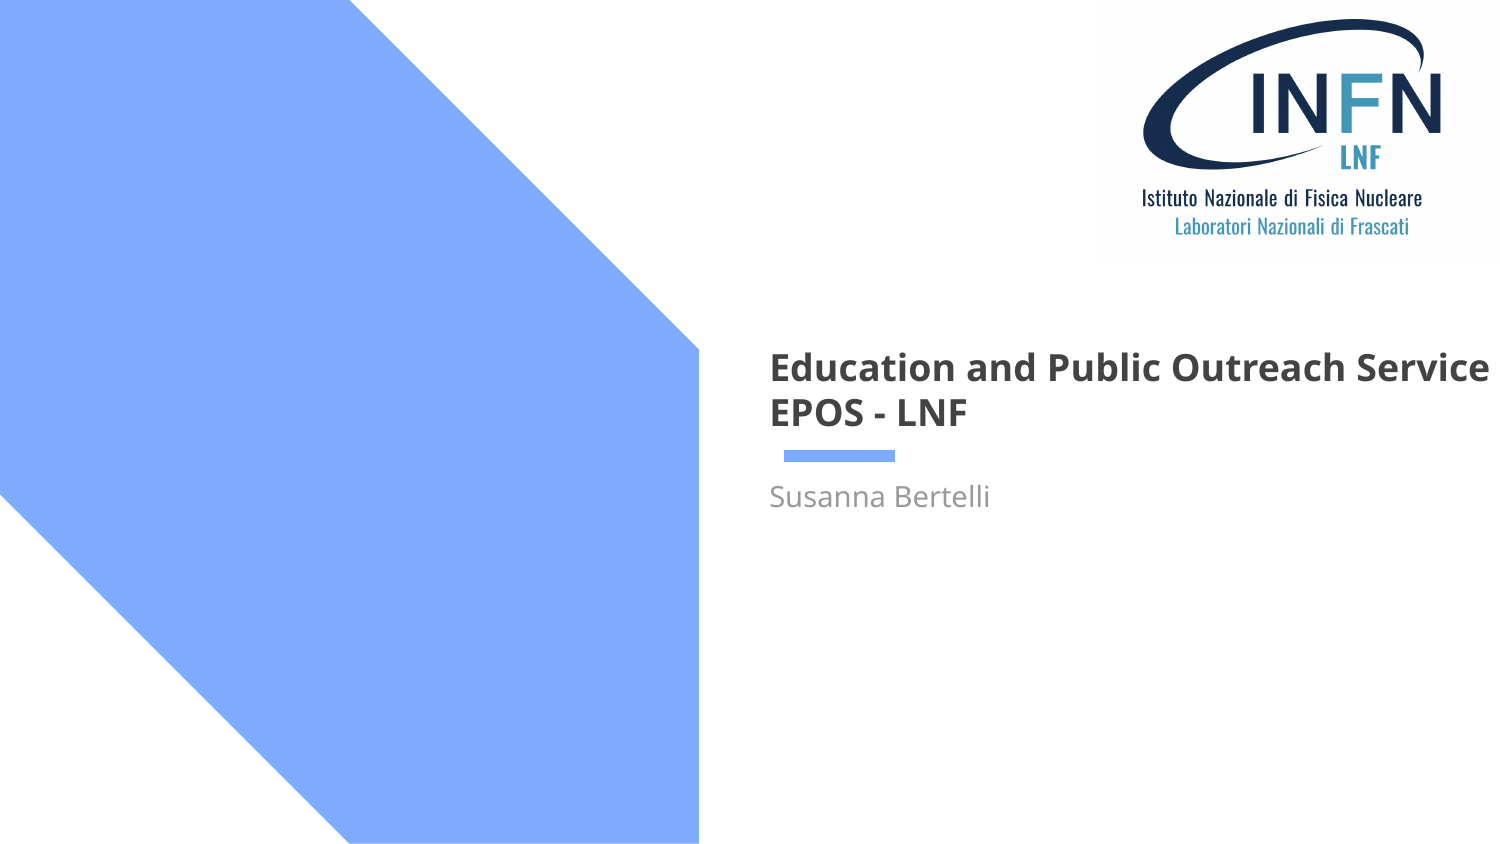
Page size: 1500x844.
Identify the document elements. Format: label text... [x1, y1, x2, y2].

picture [1095, 0, 1500, 262]
subtitle Susanna Bertelli [754, 463, 1439, 725]
title Education and Public Outreach Service EPOS - LNF [754, 250, 1500, 449]
